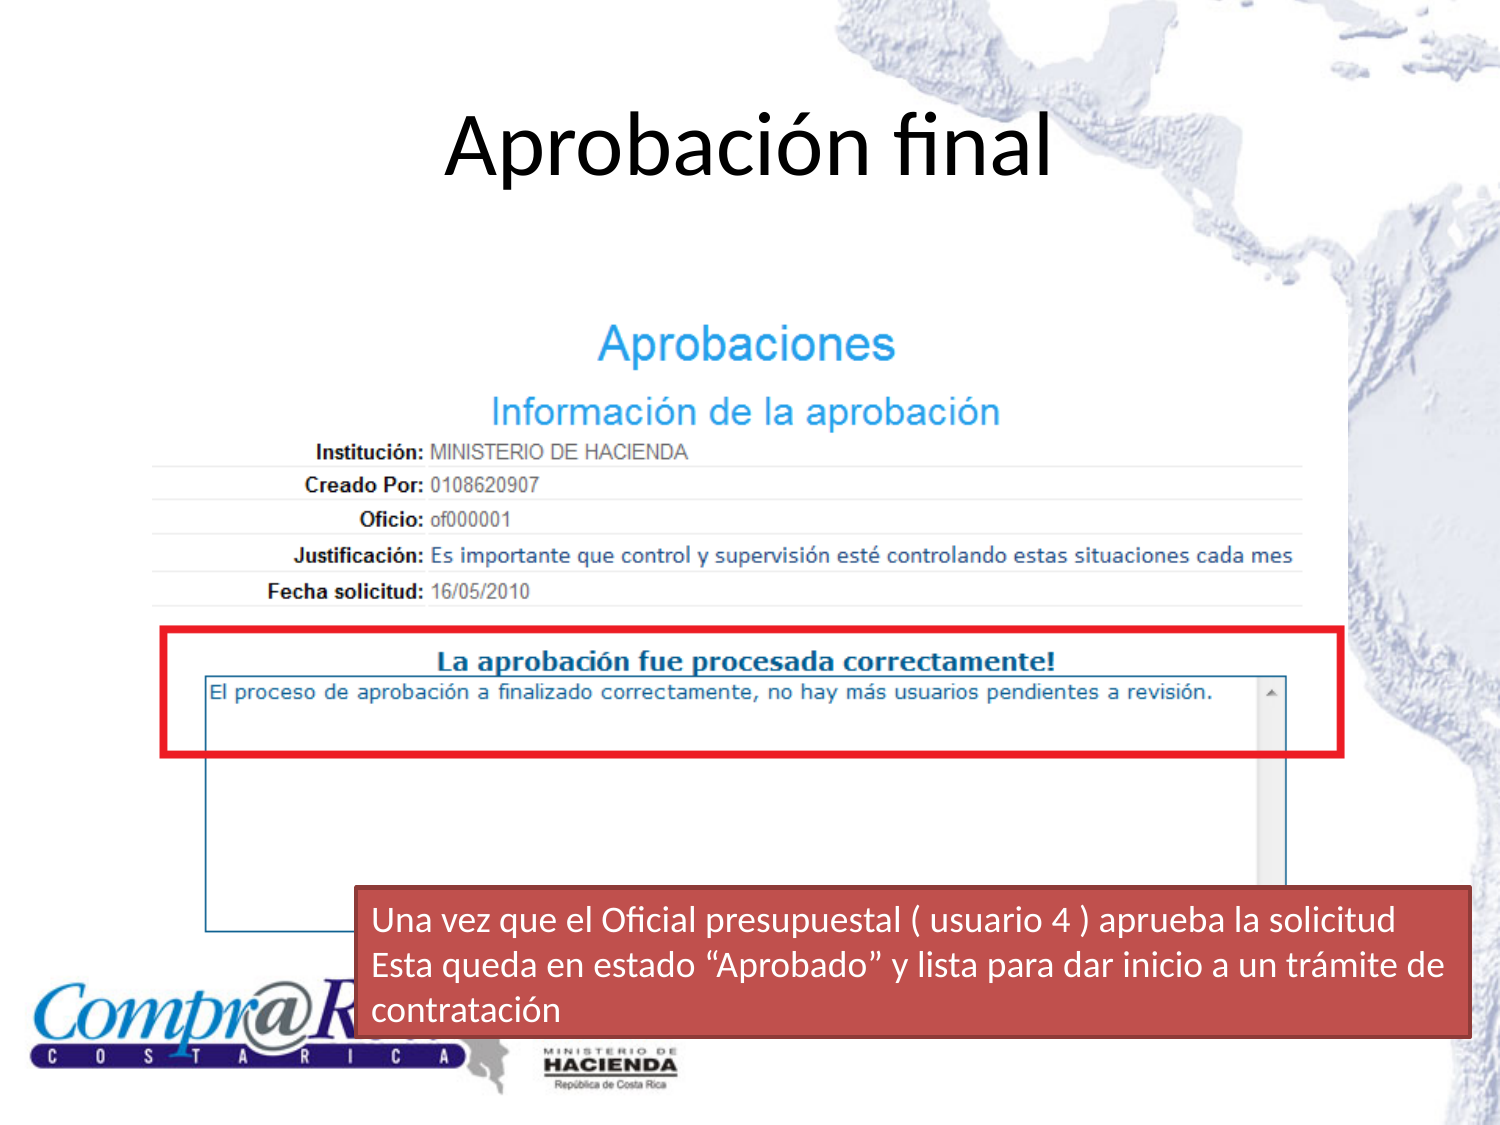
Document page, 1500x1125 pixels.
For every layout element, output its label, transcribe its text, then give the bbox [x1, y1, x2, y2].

text_box Una vez que el Oficial presupuestal ( usuario 4 ) aprueba la solicitud Esta queda en estado “Aprobado” y lista para dar inicio a un trámite de contratación [354, 885, 1472, 1039]
picture [0, 0, 1500, 1125]
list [152, 314, 1348, 953]
title Aprobación final [75, 45, 1425, 233]
